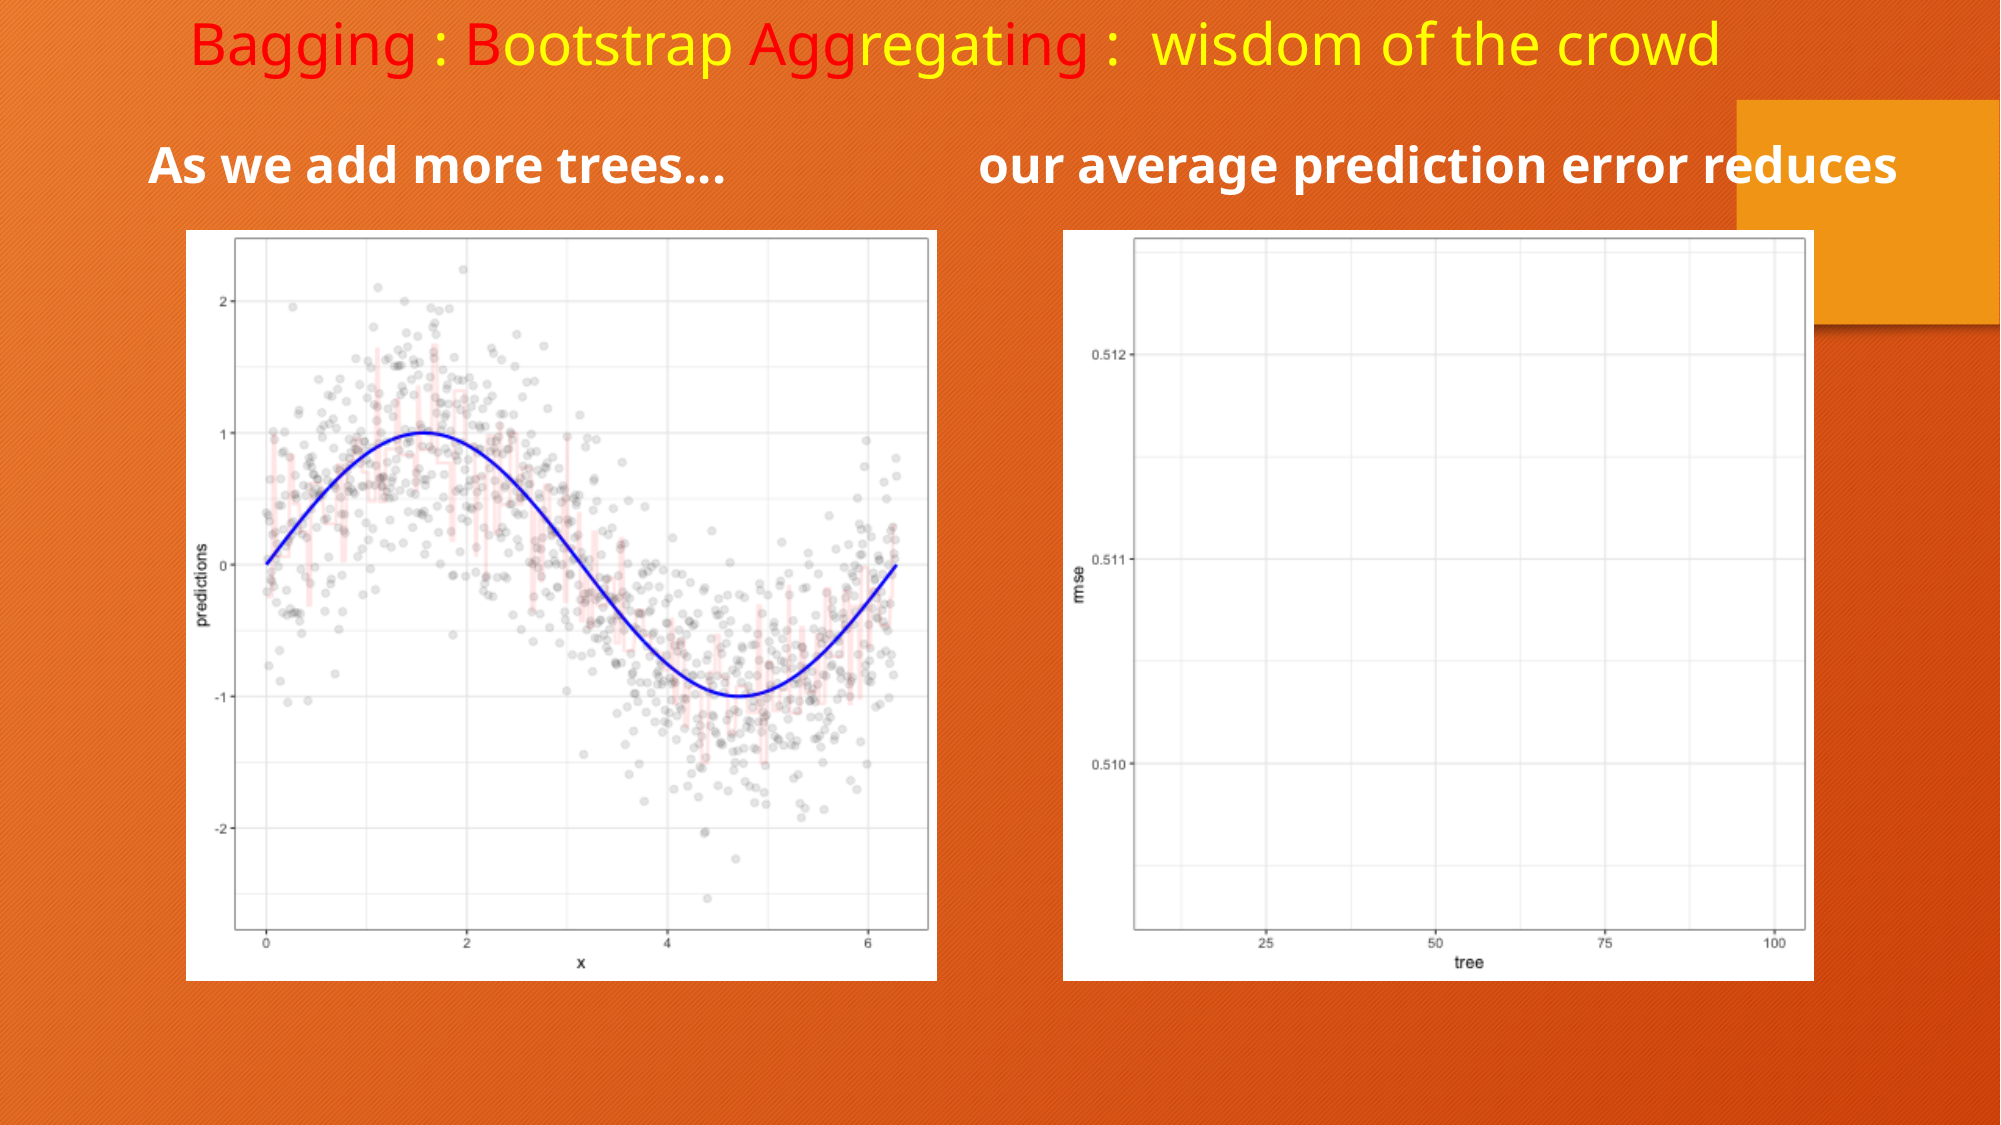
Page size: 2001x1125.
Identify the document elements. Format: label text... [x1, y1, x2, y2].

picture [186, 230, 937, 981]
text_box As we add more trees... [133, 126, 742, 202]
text_box our average prediction error reduces [963, 126, 1913, 202]
picture [1062, 230, 2000, 981]
text_box Bagging : Bootstrap Aggregating : wisdom of the crowd [174, 0, 1742, 85]
